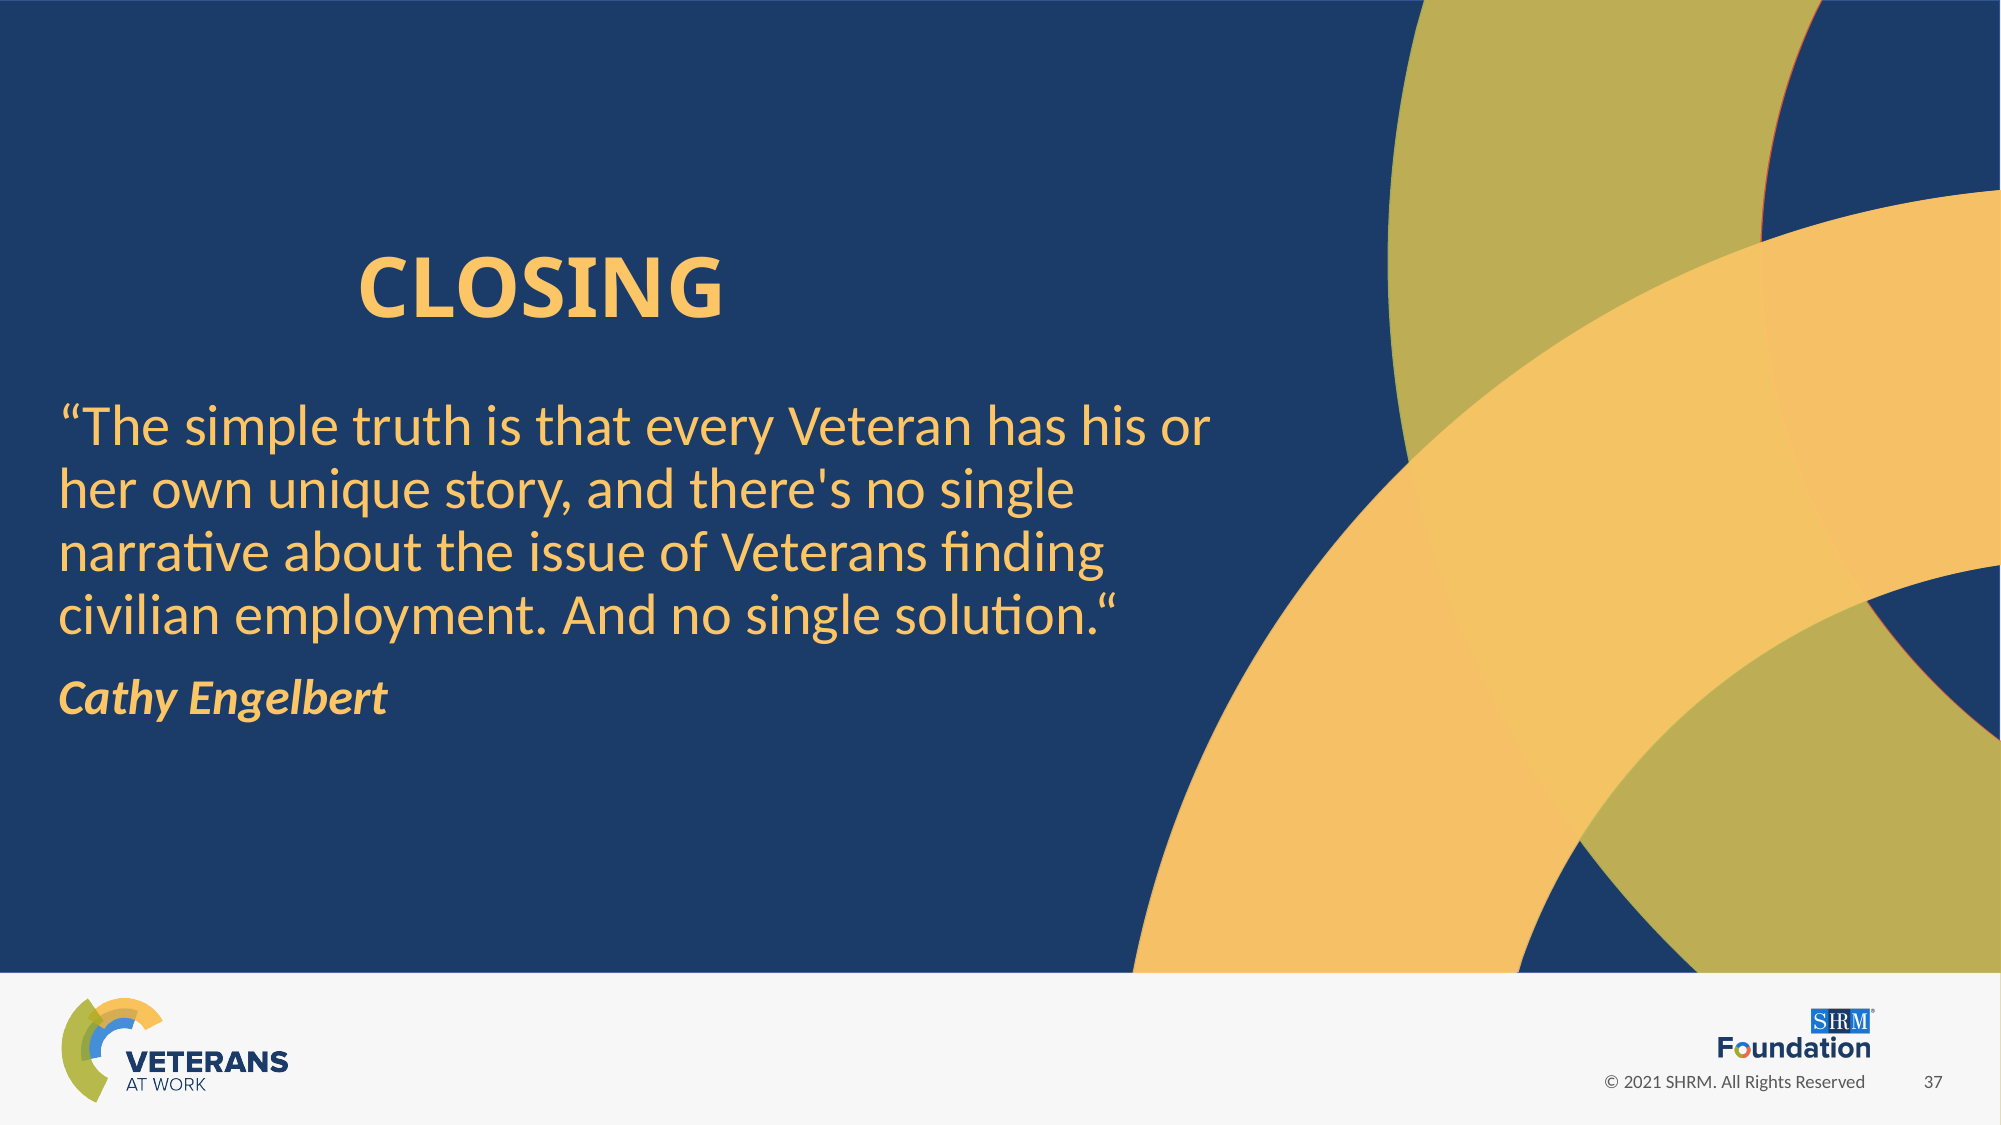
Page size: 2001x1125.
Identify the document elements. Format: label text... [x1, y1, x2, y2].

picture [55, 993, 294, 1109]
subtitle “The simple truth is that every Veteran has his or her own unique story, and there's no single narrative about the issue of Veterans finding civilian employment. And no single solution.“ Cathy Engelbert [43, 387, 1246, 745]
title CLOSING [341, 195, 813, 386]
picture [1713, 1006, 1878, 1062]
